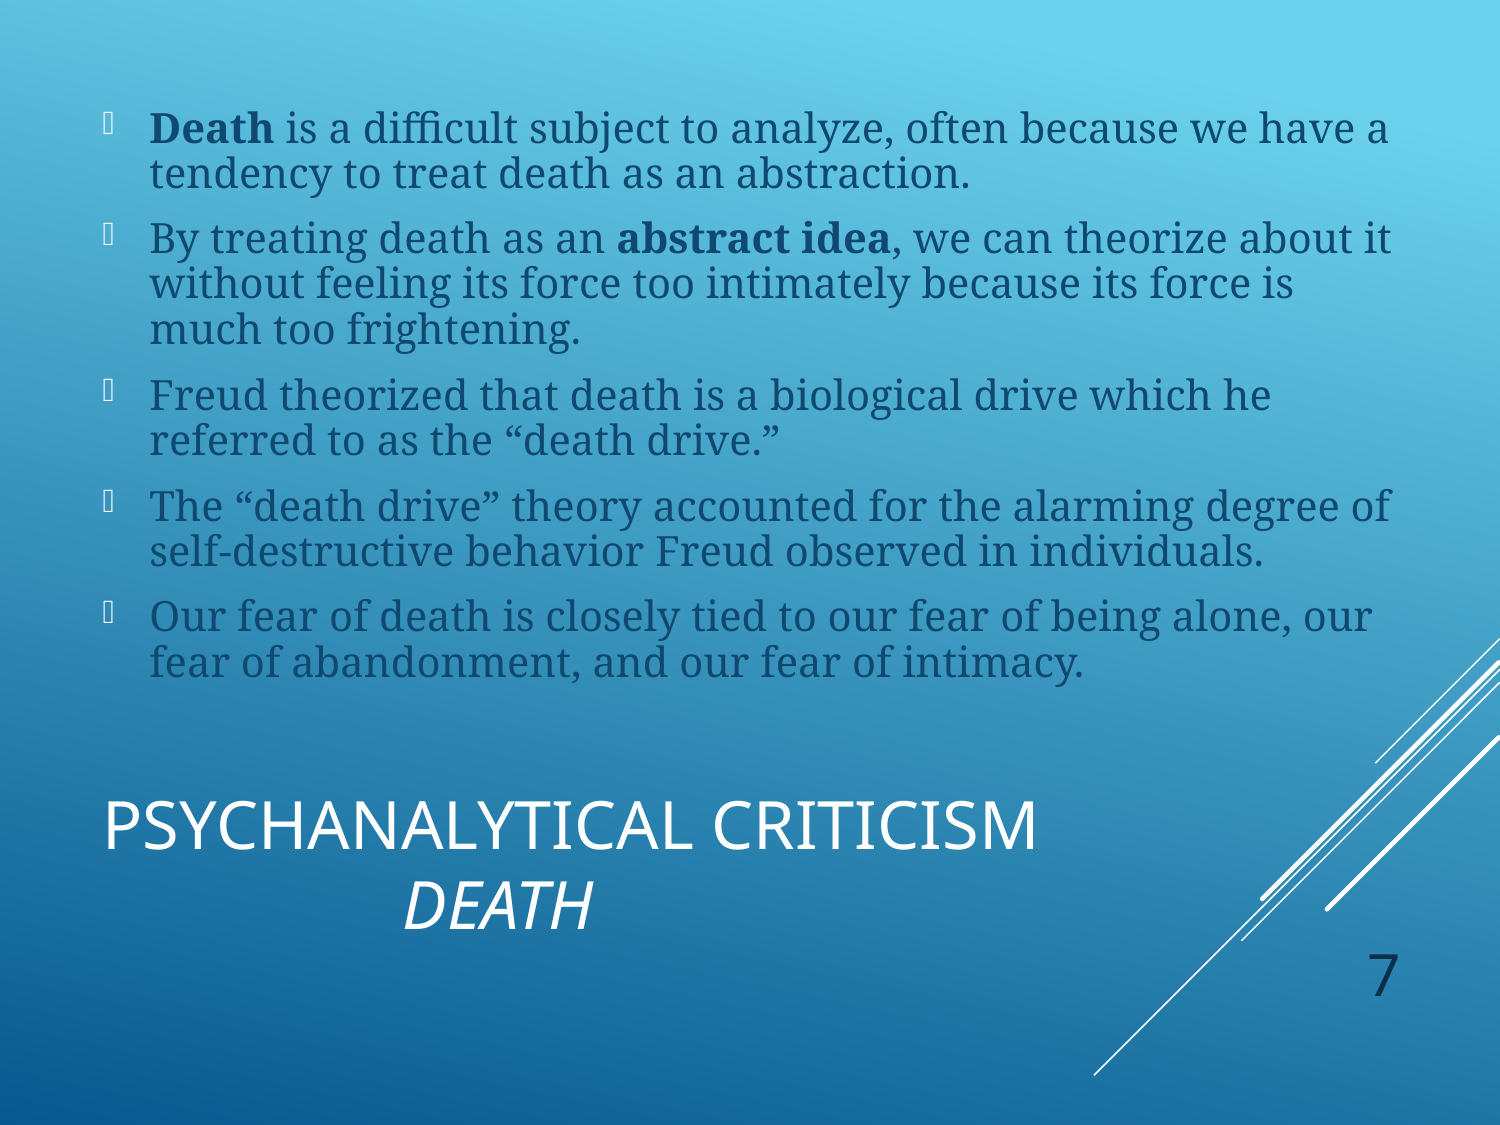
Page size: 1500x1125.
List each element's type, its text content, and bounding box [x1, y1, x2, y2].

list Death is a difficult subject to analyze, often because we have a tendency to treat death as an abstraction. By treating death as an abstract idea, we can theorize about it without feeling its force too intimately because its force is much too frightening. Freud theorized that death is a biological drive which he referred to as the “death drive.” The “death drive” theory accounted for the alarming degree of self-destructive behavior Freud observed in individuals. Our fear of death is closely tied to our fear of being alone, our fear of abandonment, and our fear of intimacy. [87, 87, 1416, 706]
slide_number 7 [1275, 915, 1416, 1025]
title Psychanalytical Criticism Death [87, 737, 1163, 988]
